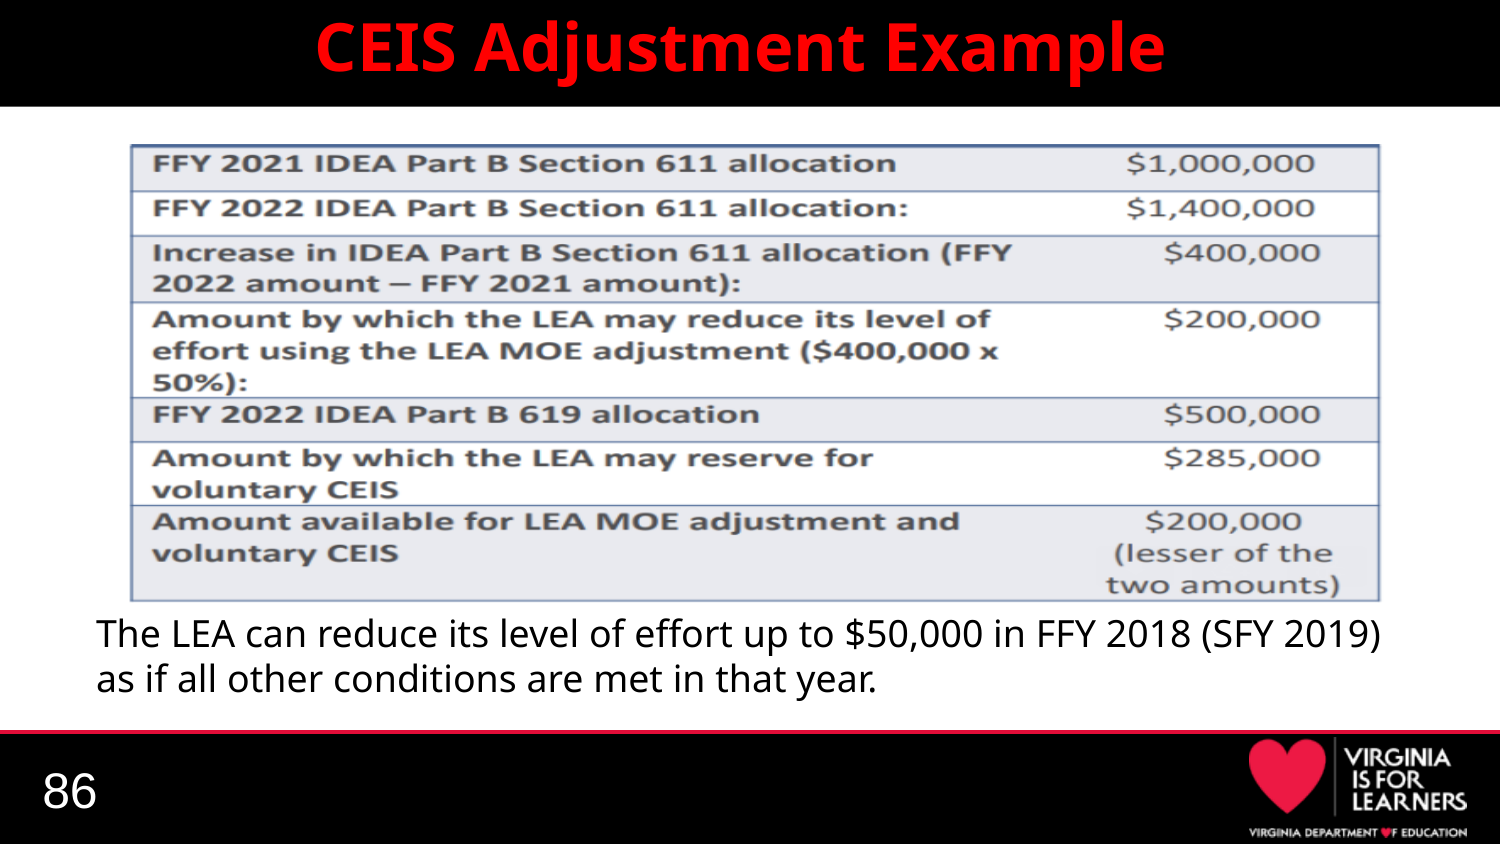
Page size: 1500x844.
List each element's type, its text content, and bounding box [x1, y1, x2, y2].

picture [1249, 737, 1467, 838]
title CEIS Adjustment Example [0, 0, 1500, 107]
list The LEA can reduce its level of effort up to $50,000 in FFY 2018 (SFY 2019) as if all other conditions are met in that year. [81, 603, 1425, 749]
picture [115, 115, 1385, 604]
